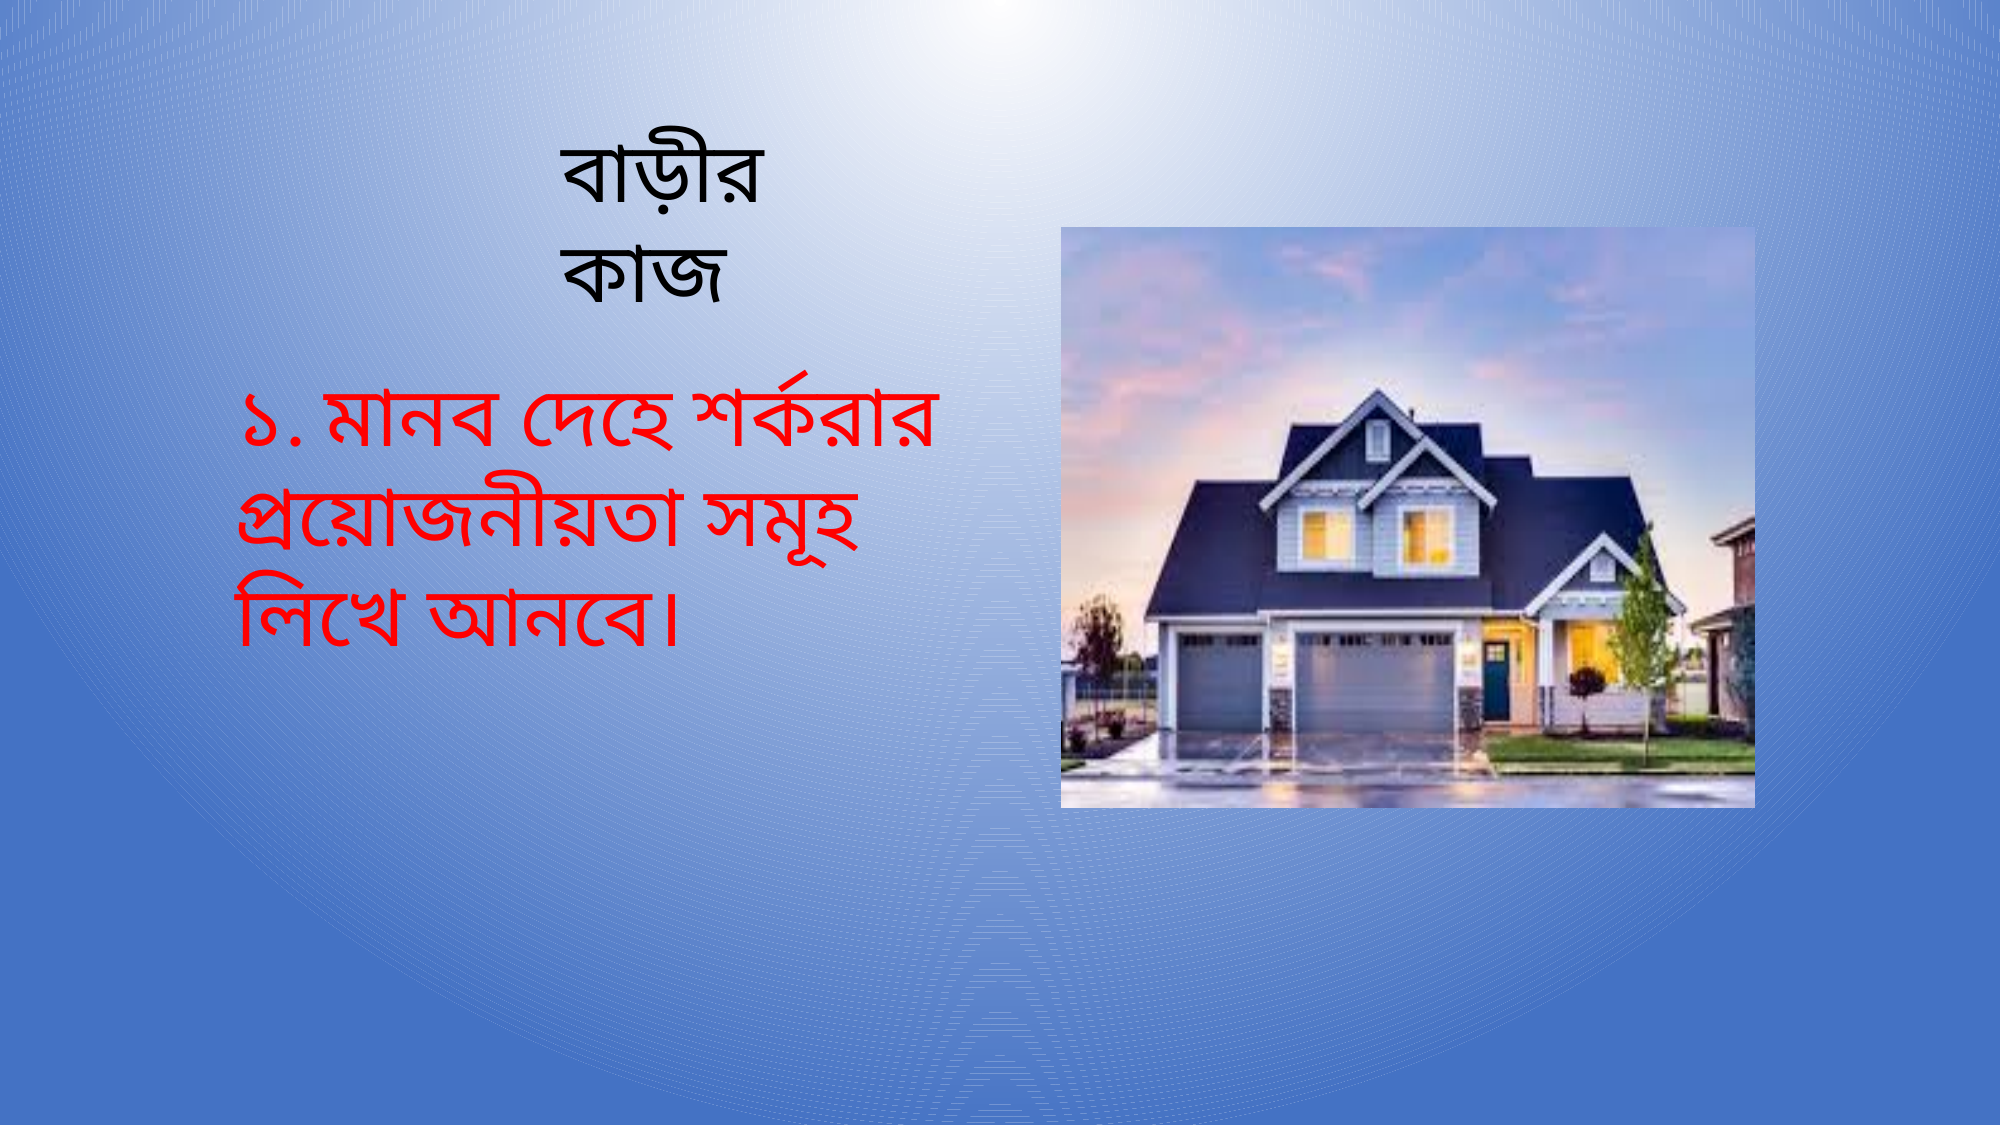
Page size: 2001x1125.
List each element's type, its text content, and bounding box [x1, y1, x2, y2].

text_box বাড়ীর কাজ [546, 111, 873, 327]
picture [1061, 227, 1755, 808]
text_box ১. মানব দেহে শর্করার প্রয়োজনীয়তা সমূহ লিখে আনবে। [221, 355, 1012, 671]
